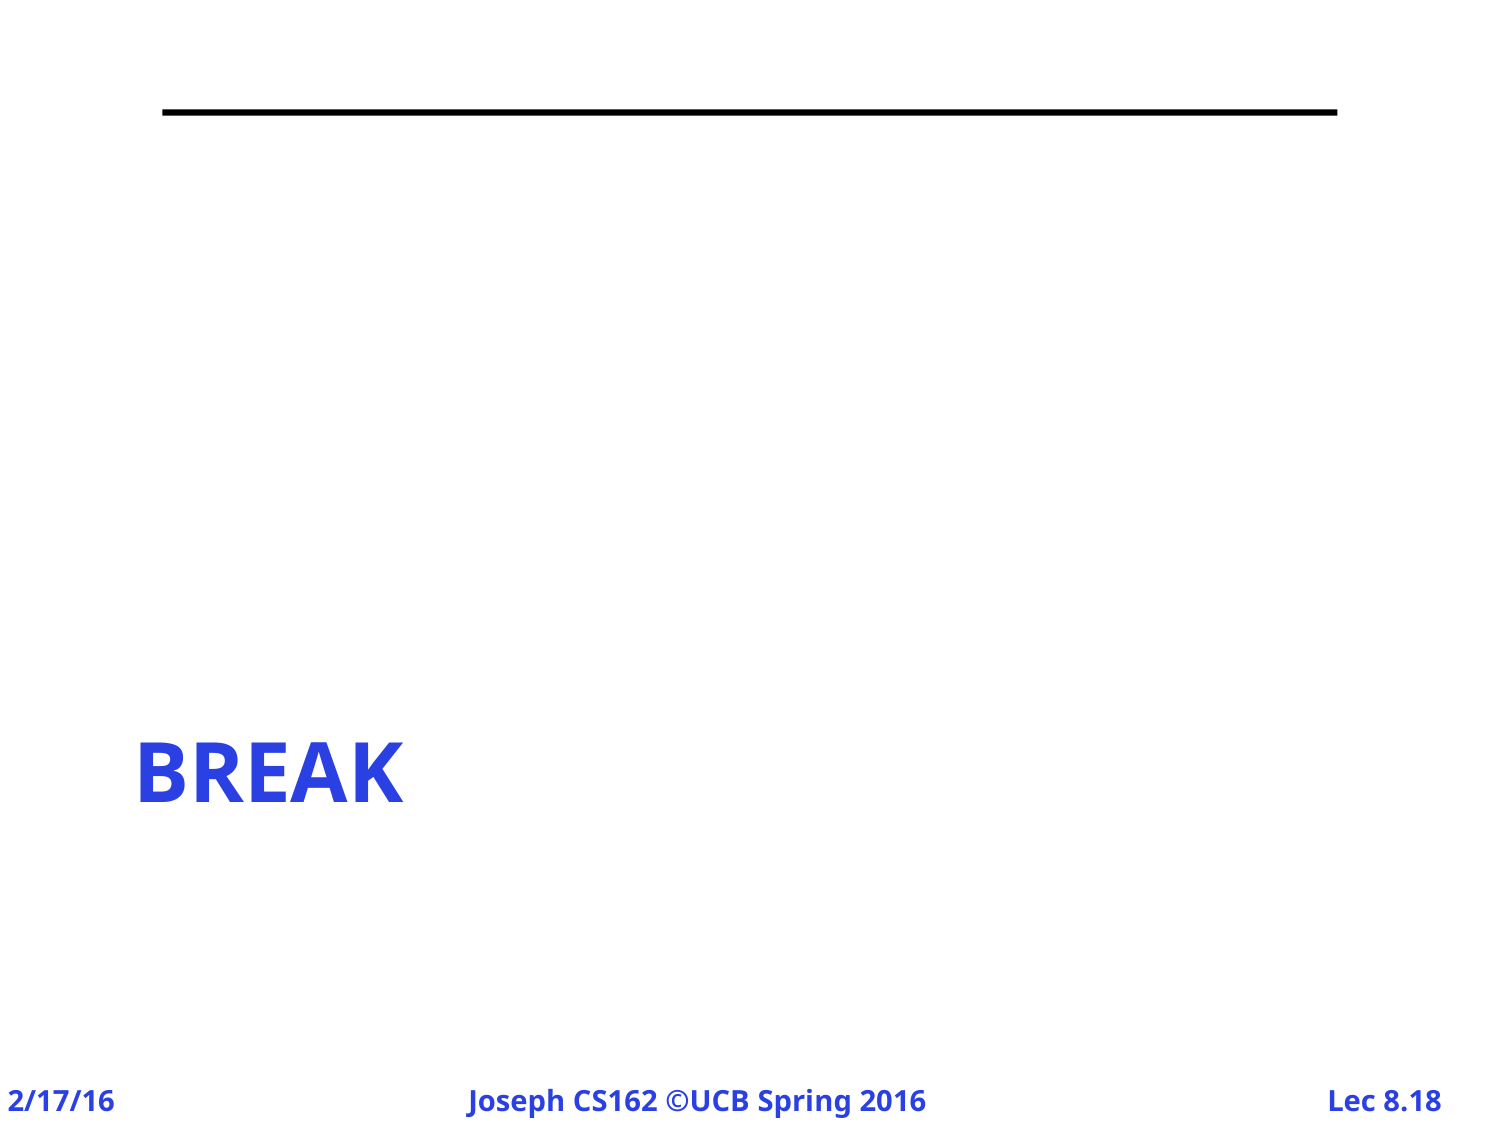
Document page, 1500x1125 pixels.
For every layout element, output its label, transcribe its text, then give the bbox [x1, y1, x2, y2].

title BREAK [118, 722, 1394, 947]
